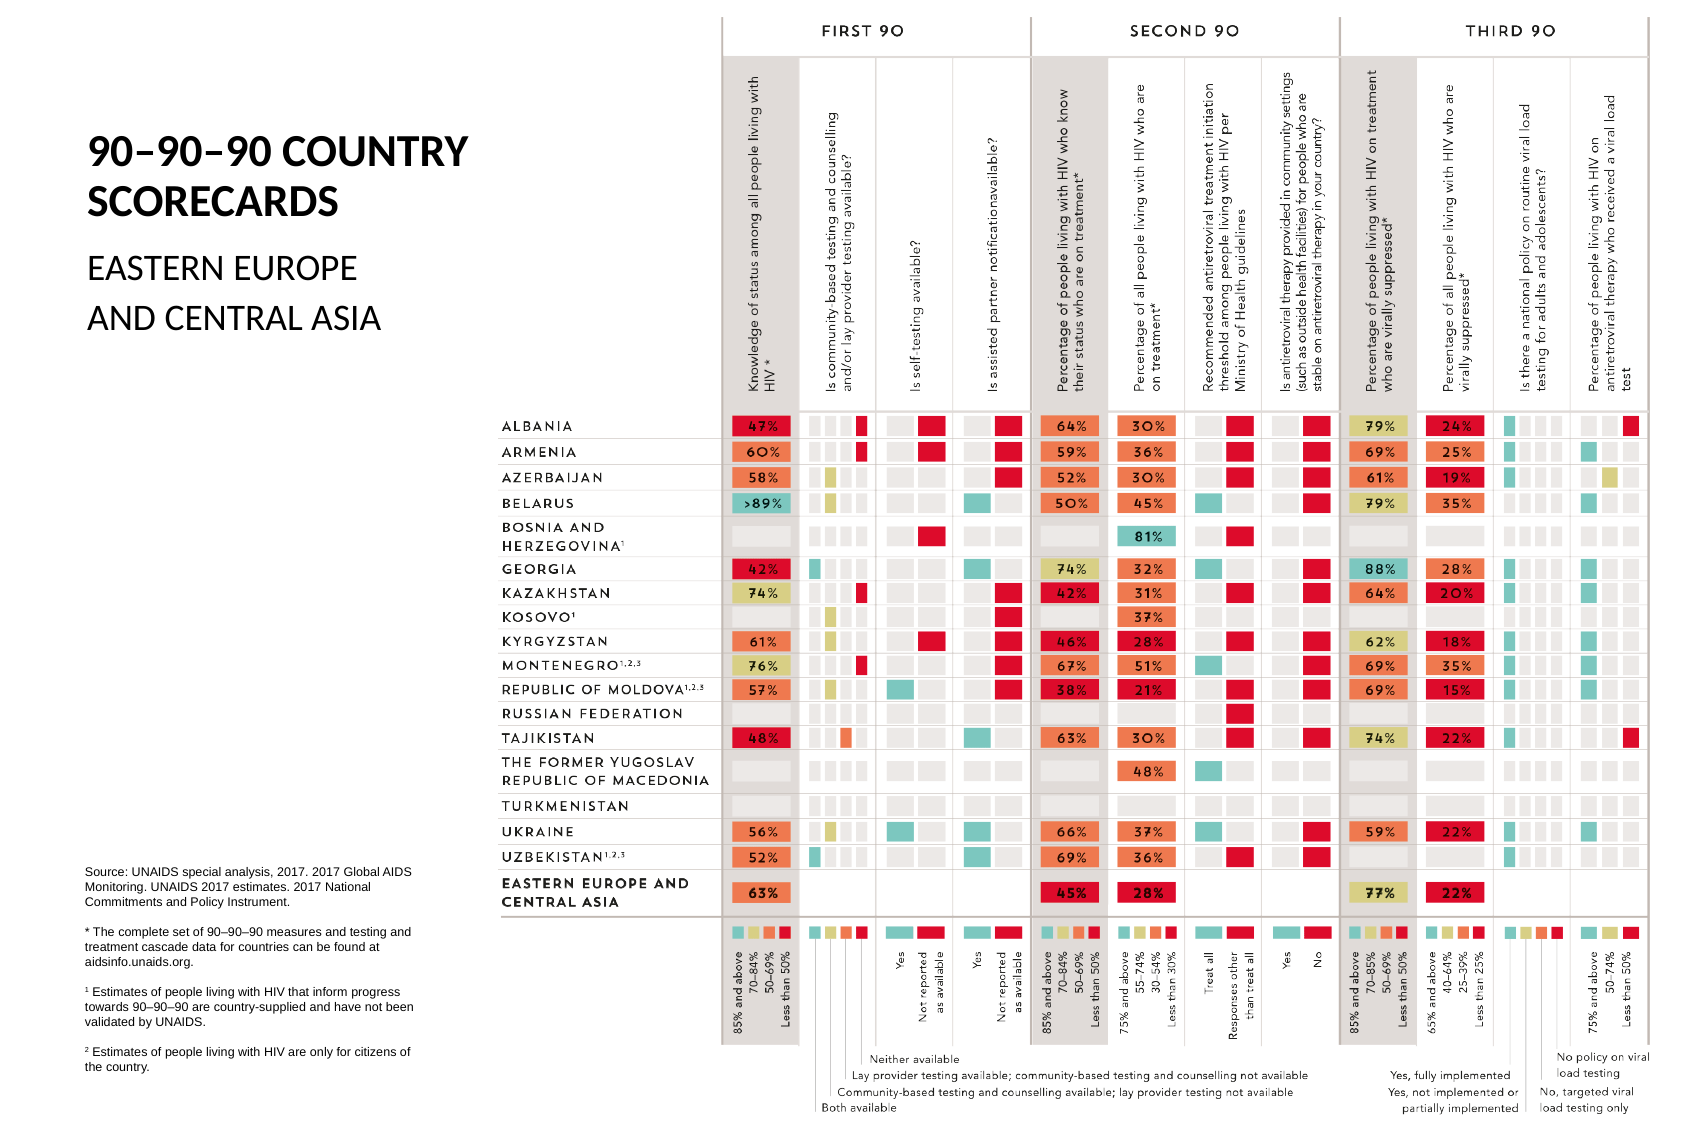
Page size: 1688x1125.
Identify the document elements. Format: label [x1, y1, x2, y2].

text_box [70, 0, 1660, 1115]
